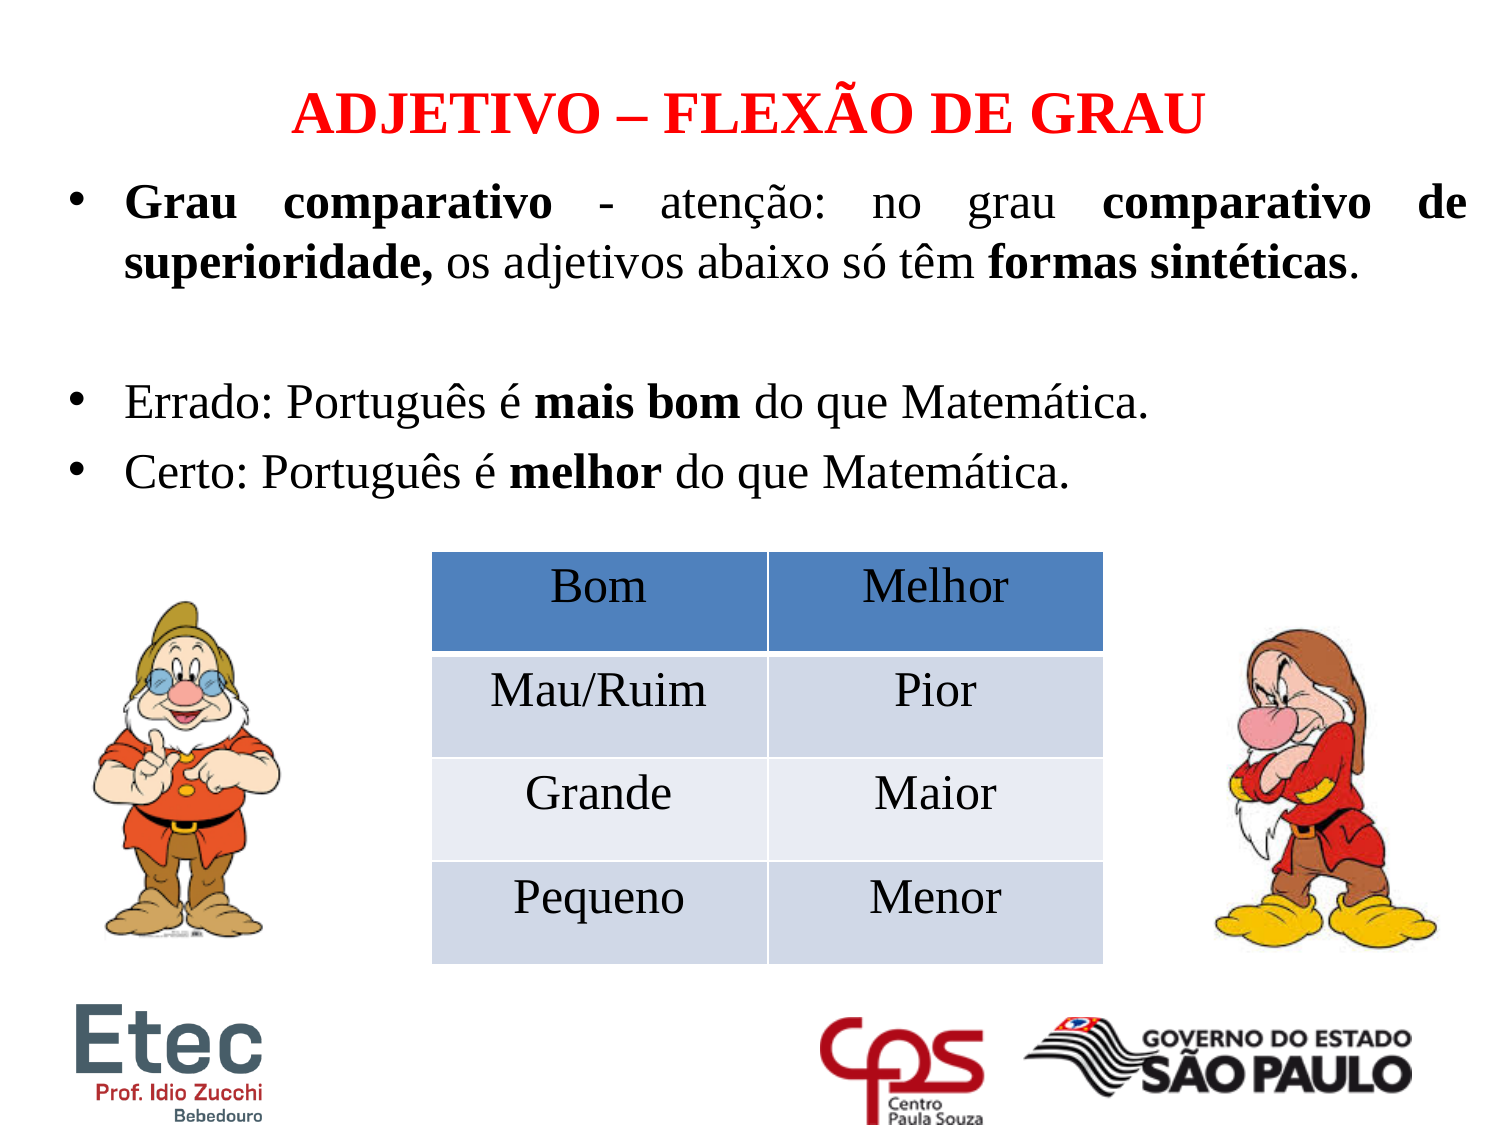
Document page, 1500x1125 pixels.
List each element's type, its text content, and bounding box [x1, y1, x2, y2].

picture [820, 1016, 1412, 1125]
list Grau comparativo - atenção: no grau comparativo de superioridade, os adjetivos abaixo só têm formas sintéticas. Errado: Português é mais bom do que Matemática. Certo: Português é melhor do que Matemática. [53, 160, 1483, 1018]
table_cell Pior [769, 657, 1103, 757]
title ADJETIVO – FLEXÃO DE GRAU [75, 45, 1425, 160]
table_header Bom [432, 552, 767, 651]
picture [76, 1004, 262, 1122]
table_header Melhor [769, 552, 1103, 651]
table_cell Maior [769, 759, 1103, 860]
table_cell Pequeno [432, 862, 767, 964]
table_cell Menor [769, 862, 1103, 964]
picture [17, 589, 357, 953]
text_box [708, 102, 792, 133]
picture [1139, 614, 1492, 967]
text_box [734, 165, 766, 286]
table_cell Grande [432, 759, 767, 860]
table_cell Mau/Ruim [432, 657, 767, 757]
